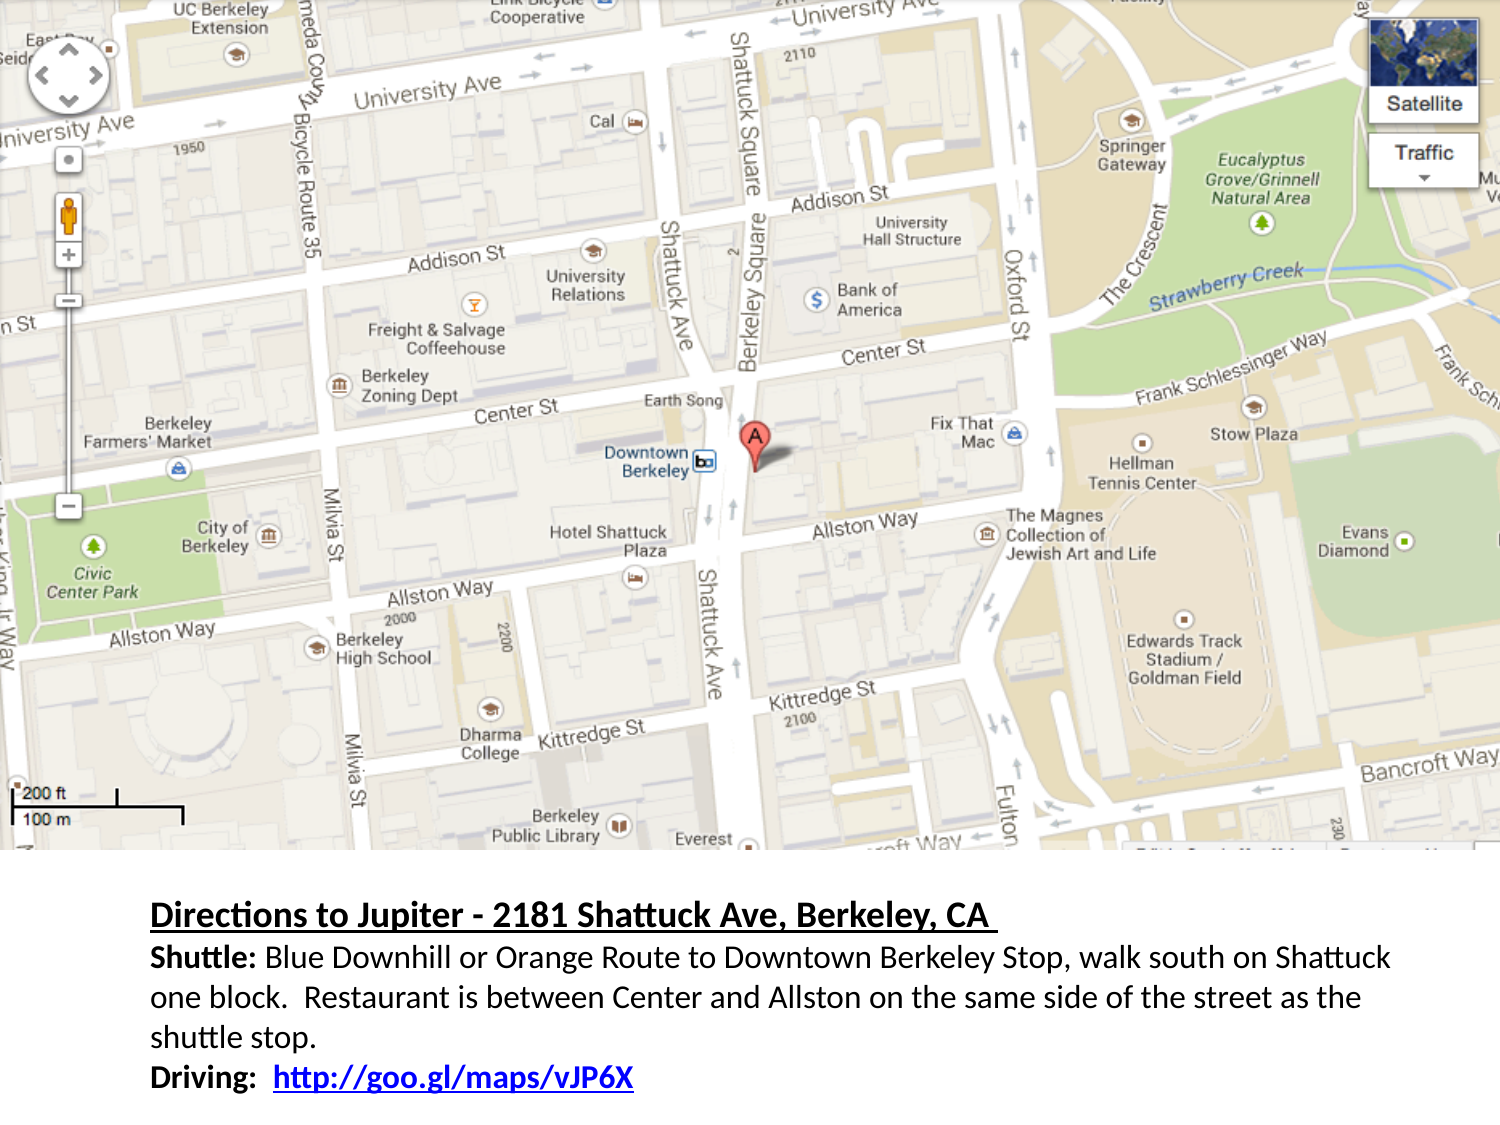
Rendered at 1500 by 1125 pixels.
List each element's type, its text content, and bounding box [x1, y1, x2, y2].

picture [0, 0, 1500, 850]
text_box Directions to Jupiter - 2181 Shattuck Ave, Berkeley, CA Shuttle: Blue Downhill or Orange Route to Downtown Berkeley Stop, walk south on Shattuck one block. Restaurant is between Center and Allston on the same side of the street as the shuttle stop. Driving: http://goo.gl/maps/vJP6X [135, 859, 1444, 1125]
